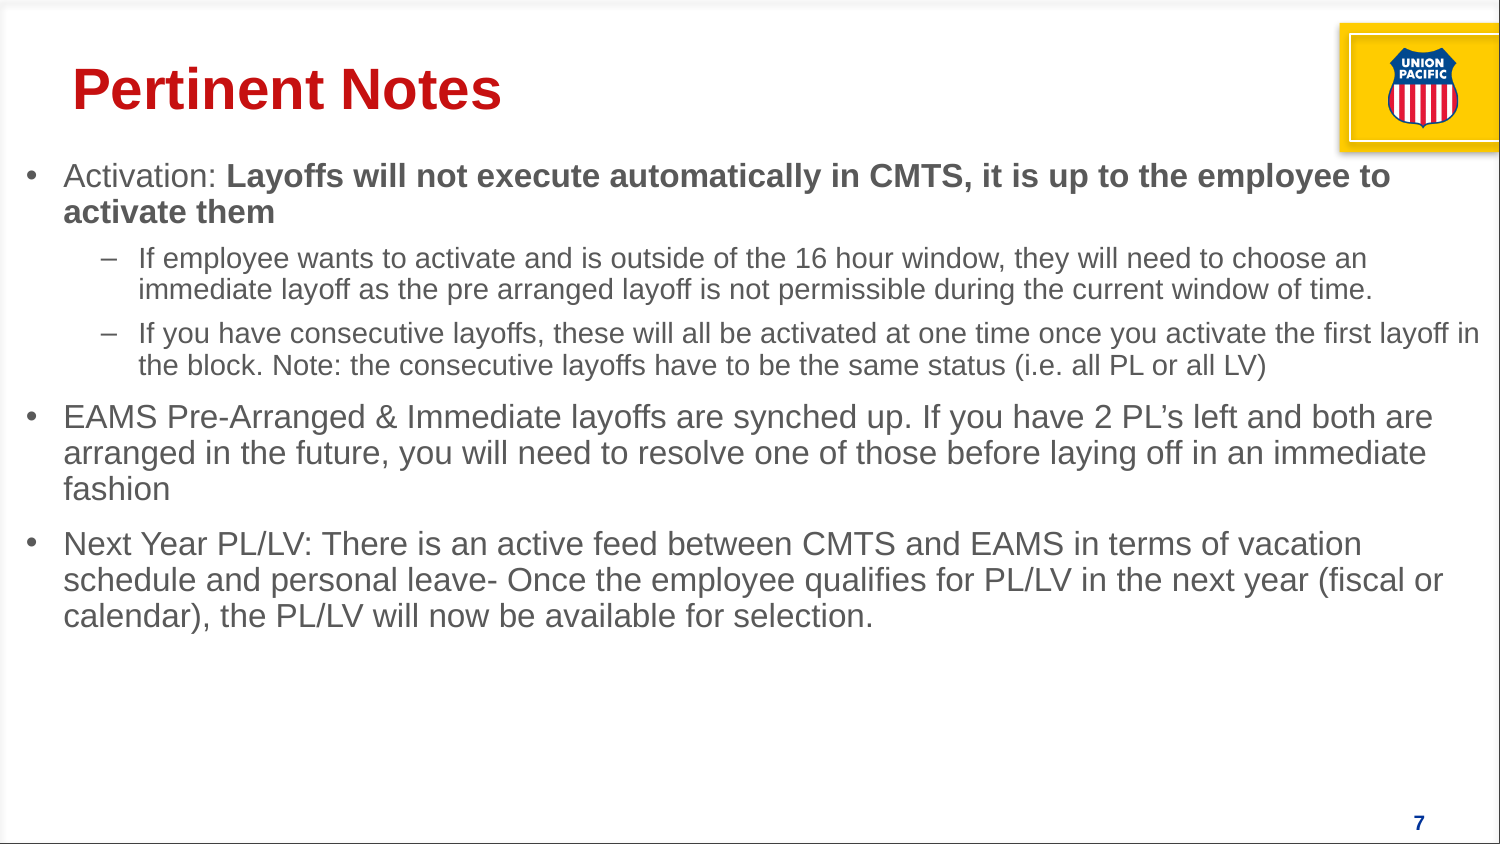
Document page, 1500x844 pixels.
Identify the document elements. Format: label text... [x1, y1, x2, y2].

picture [1386, 46, 1460, 130]
list Activation: Layoffs will not execute automatically in CMTS, it is up to the employee to activate them If employee wants to activate and is outside of the 16 hour window, they will need to choose an immediate layoff as the pre arranged layoff is not permissible during the current window of time. If you have consecutive layoffs, these will all be activated at one time once you activate the first layoff in the block. Note: the consecutive layoffs have to be the same status (i.e. all PL or all LV) EAMS Pre-Arranged & Immediate layoffs are synched up. If you have 2 PL’s left and both are arranged in the future, you will need to resolve one of those before laying off in an immediate fashion Next Year PL/LV: There is an active feed between CMTS and EAMS in terms of vacation schedule and personal leave- Once the employee qualifies for PL/LV in the next year (fiscal or calendar), the PL/LV will now be available for selection. [25, 158, 1500, 844]
title Pertinent Notes [71, 0, 1300, 121]
